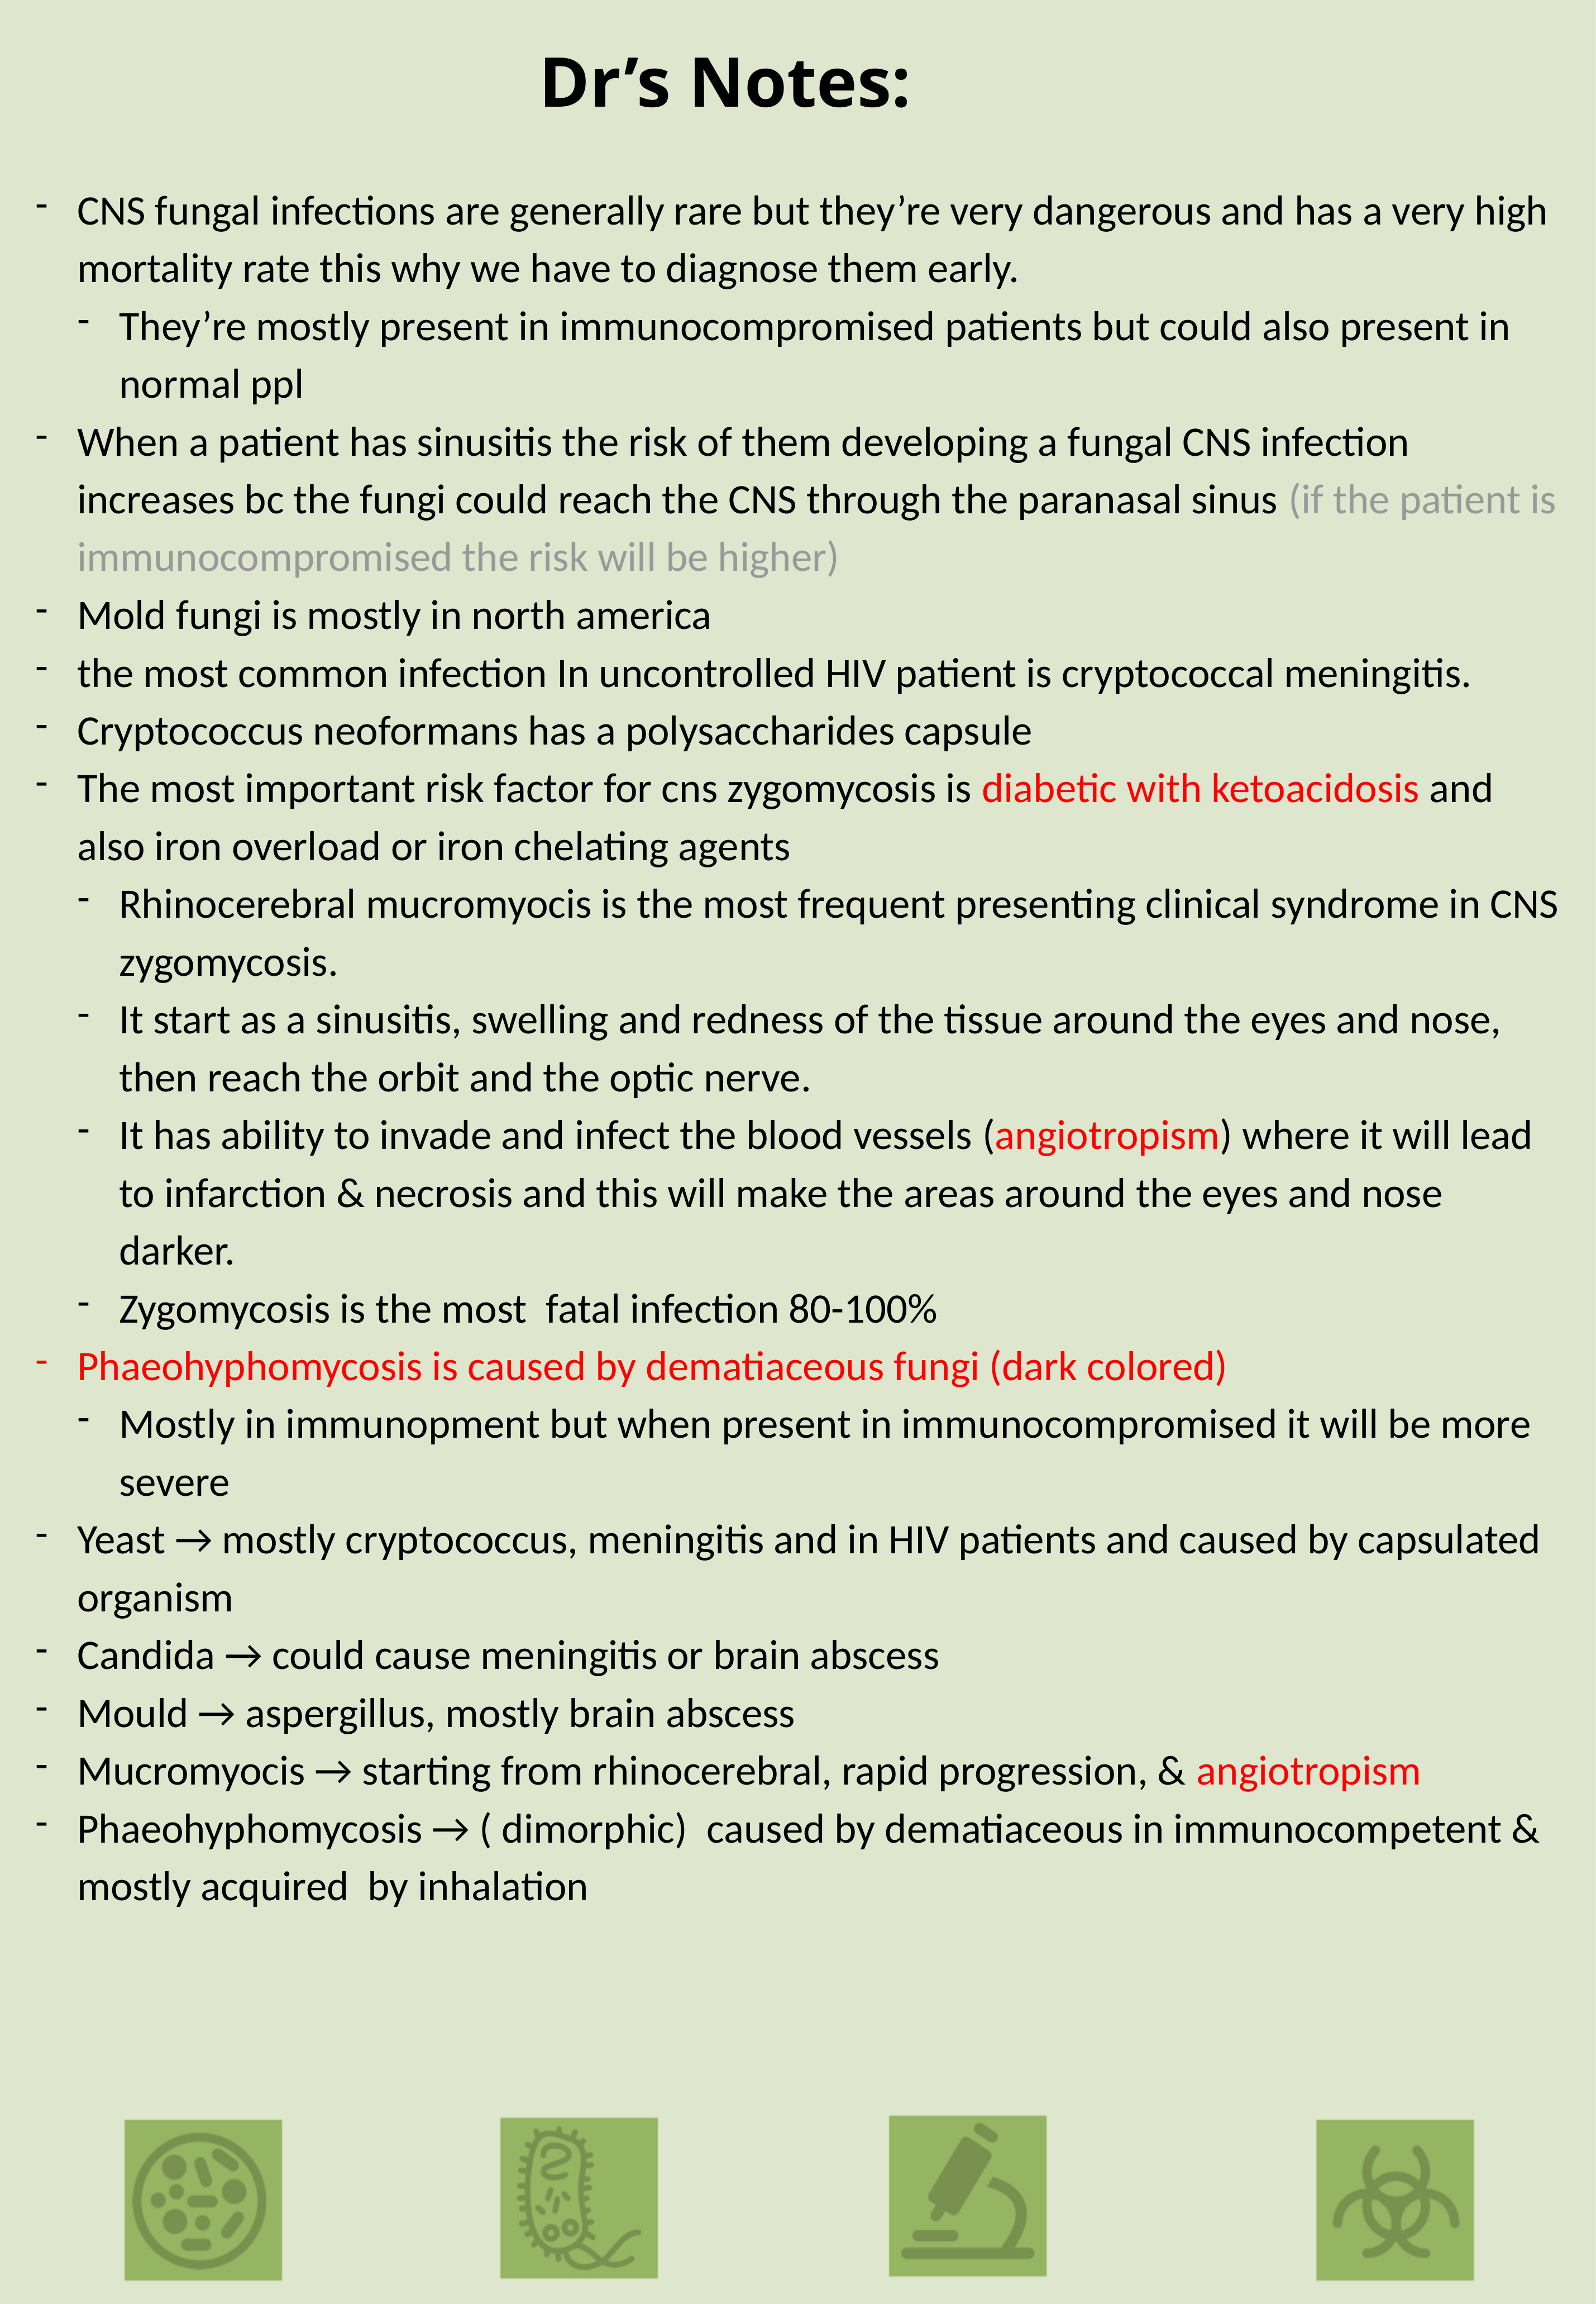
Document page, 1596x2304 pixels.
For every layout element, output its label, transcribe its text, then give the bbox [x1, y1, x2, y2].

text_box Dr’s Notes: [433, 30, 1017, 149]
picture [0, 0, 1596, 2304]
text_box CNS fungal infections are generally rare but they’re very dangerous and has a very high mortality rate this why we have to diagnose them early. They’re mostly present in immunocompromised patients but could also present in normal ppl When a patient has sinusitis the risk of them developing a fungal CNS infection increases bc the fungi could reach the CNS through the paranasal sinus (if the patient is immunocompromised the risk will be higher) Mold fungi is mostly in north america the most common infection In uncontrolled HIV patient is cryptococcal meningitis. Cryptococcus neoformans has a polysaccharides capsule The most important risk factor for cns zygomycosis is diabetic with ketoacidosis and also iron overload or iron chelating agents Rhinocerebral mucromyocis is the most frequent presenting clinical syndrome in CNS zygomycosis. It start as a sinusitis, swelling and redness of the tissue around the eyes and nose, then reach the orbit and the optic nerve. It has ability to invade and infect the blood vessels (angiotropism) where it will lead to infarction & necrosis and this will make the areas around the eyes and nose darker. Zygomycosis is the most fatal infection 80-100% Phaeohyphomycosis is caused by dematiaceous fungi (dark colored) Mostly in immunopment but when present in immunocompromised it will be more severe Yeast → mostly cryptococcus, meningitis and in HIV patients and caused by capsulated organism Candida → could cause meningitis or brain abscess Mould → aspergillus, mostly brain abscess Mucromyocis → starting from rhinocerebral, rapid progression, & angiotropism Phaeohyphomycosis → ( dimorphic) caused by dematiaceous in immunocompetent & mostly acquired by inhalation [27, 166, 1572, 2078]
